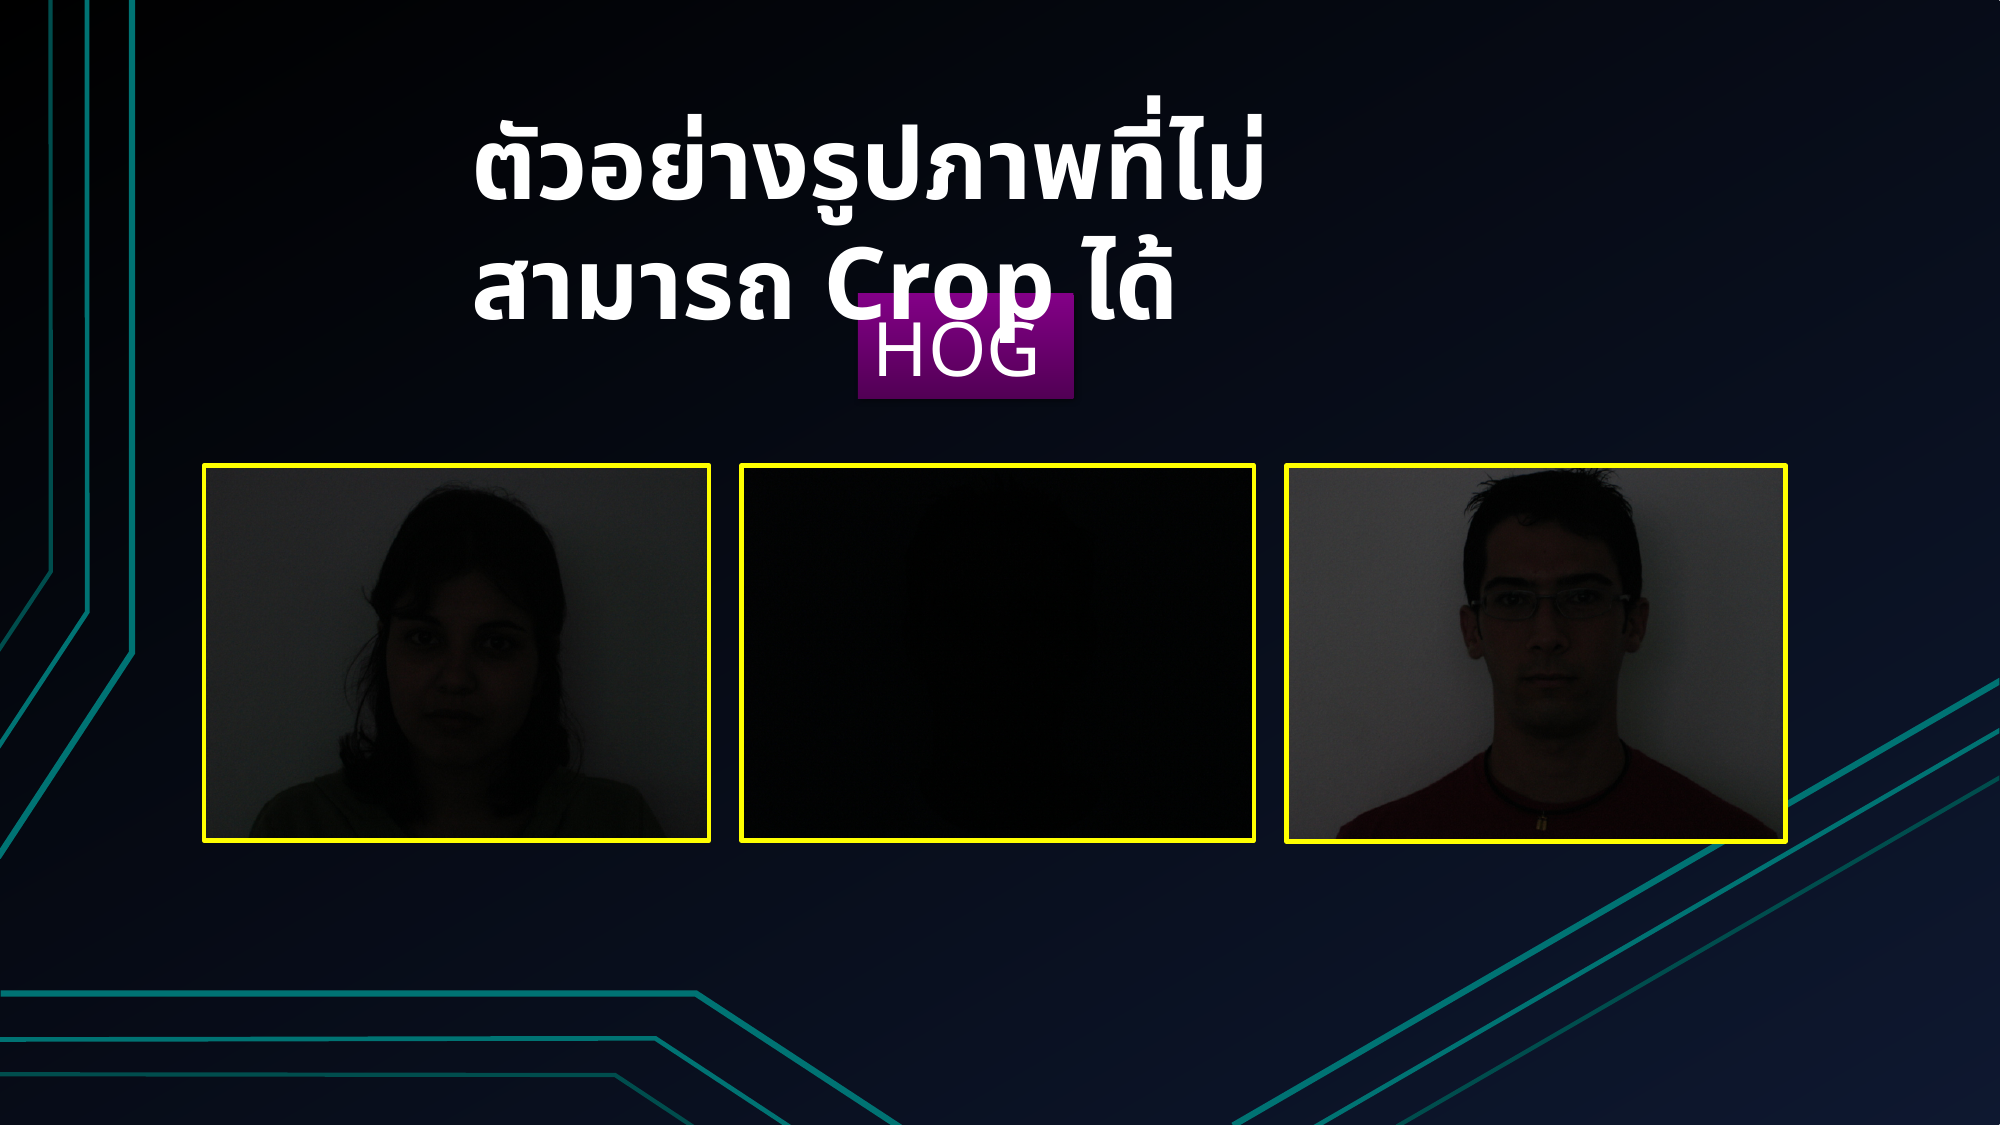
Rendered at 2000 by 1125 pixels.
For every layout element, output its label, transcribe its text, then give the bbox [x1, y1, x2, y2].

picture [1288, 467, 1784, 840]
picture [743, 467, 1252, 839]
picture [205, 467, 707, 839]
text_box ตัวอย่างรูปภาพที่ไม่สามารถ Crop ได้ [456, 92, 1591, 348]
text_box HOG [857, 348, 1074, 399]
